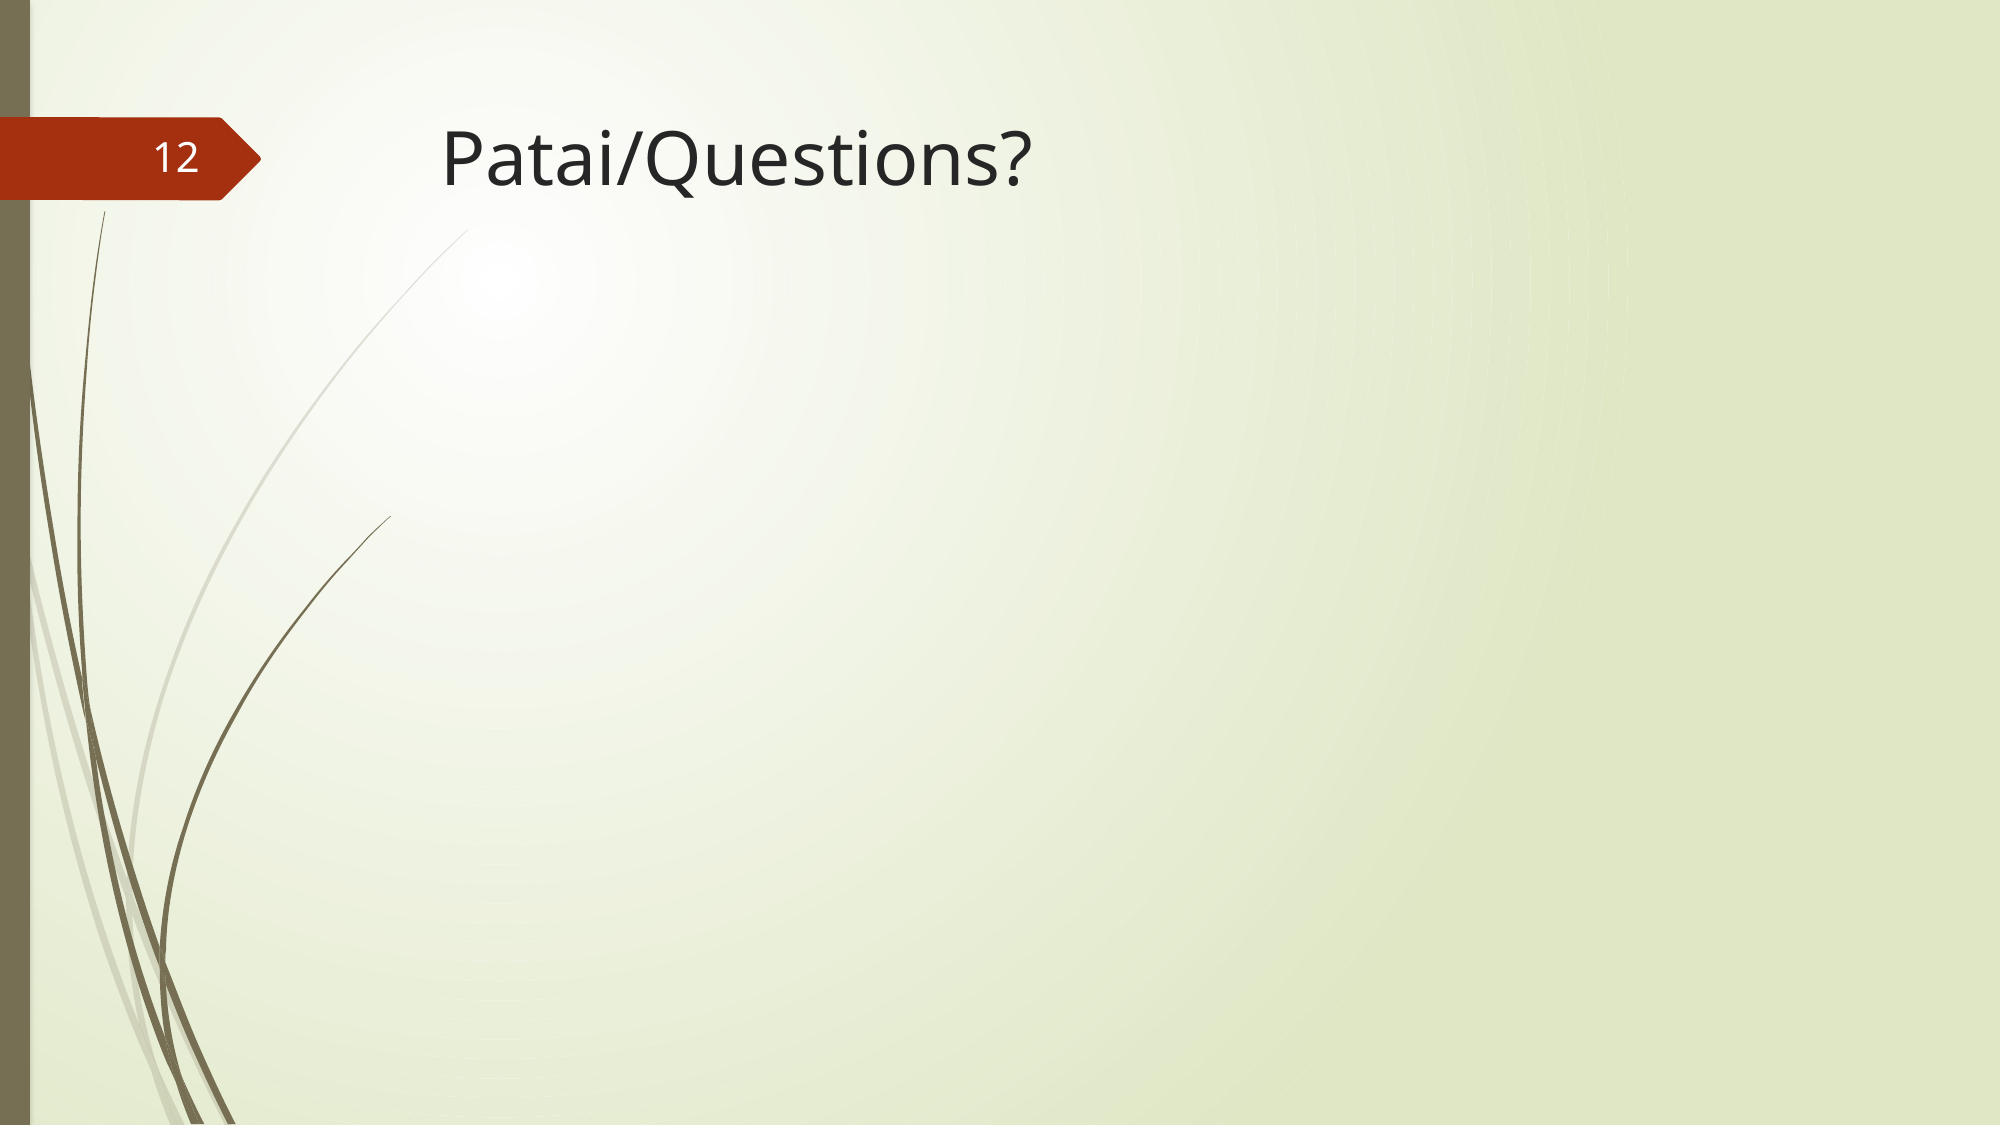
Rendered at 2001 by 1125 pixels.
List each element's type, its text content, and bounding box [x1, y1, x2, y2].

slide_number 12 [87, 129, 216, 190]
title Patai/Questions? [425, 102, 1888, 313]
